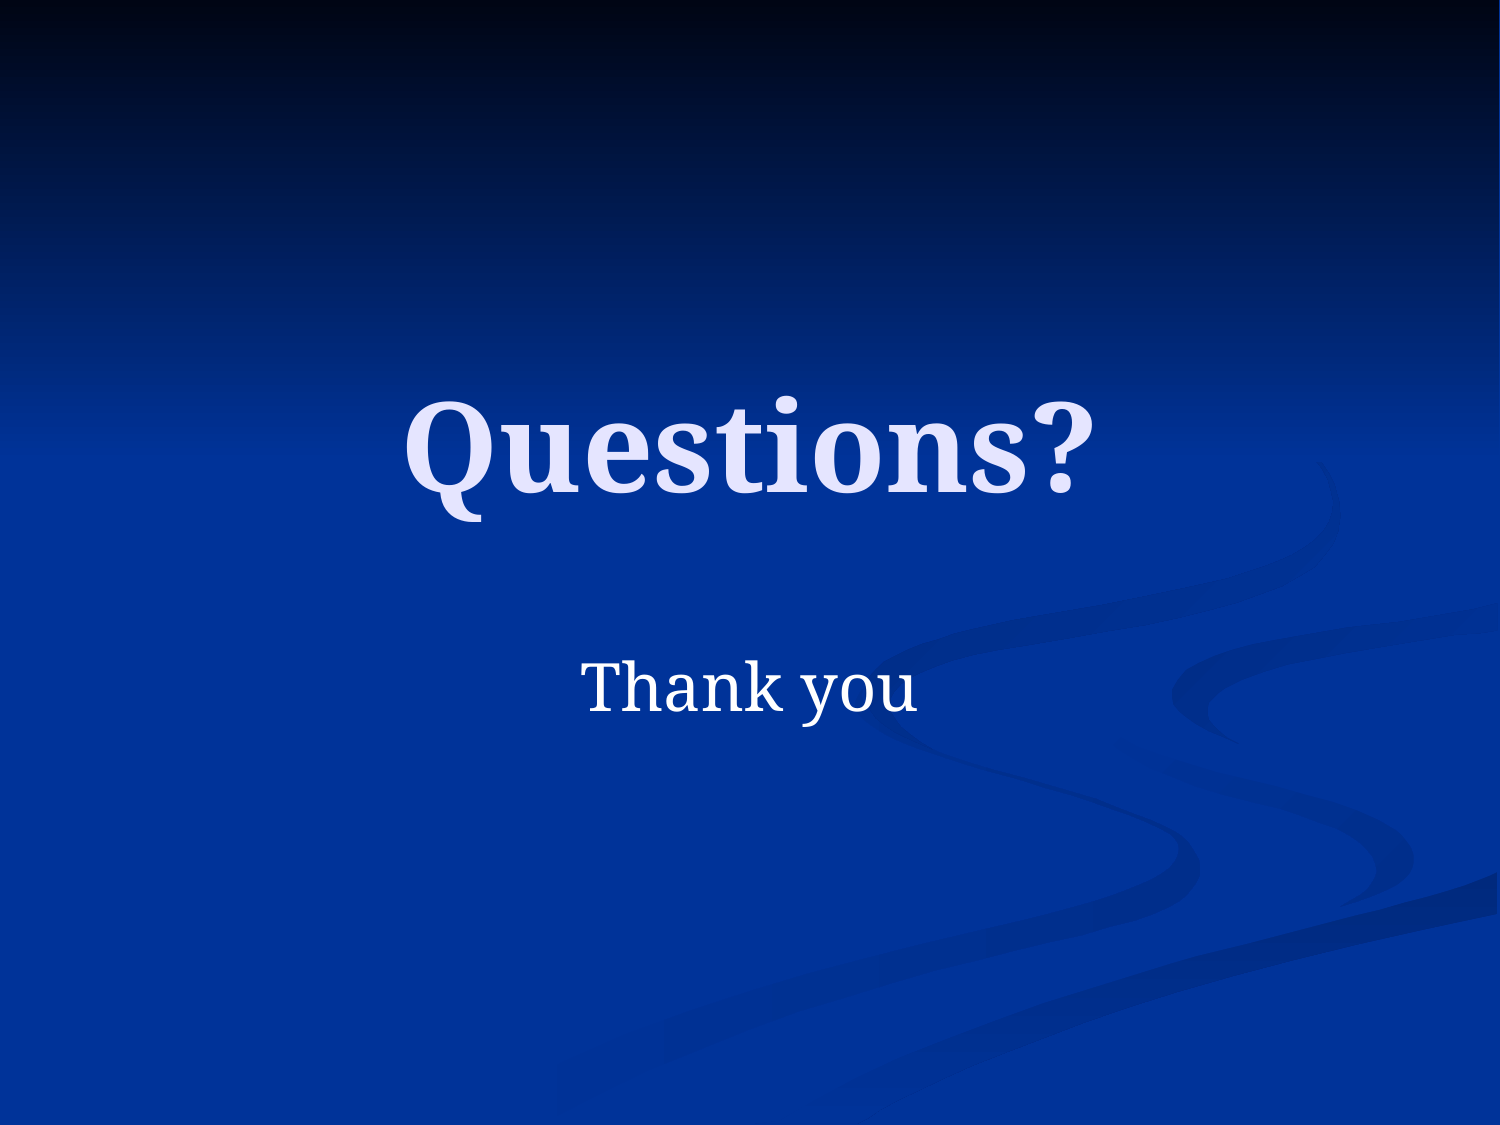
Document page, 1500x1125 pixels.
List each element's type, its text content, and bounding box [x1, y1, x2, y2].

subtitle Thank you [225, 637, 1275, 925]
title Questions? [112, 284, 1388, 600]
